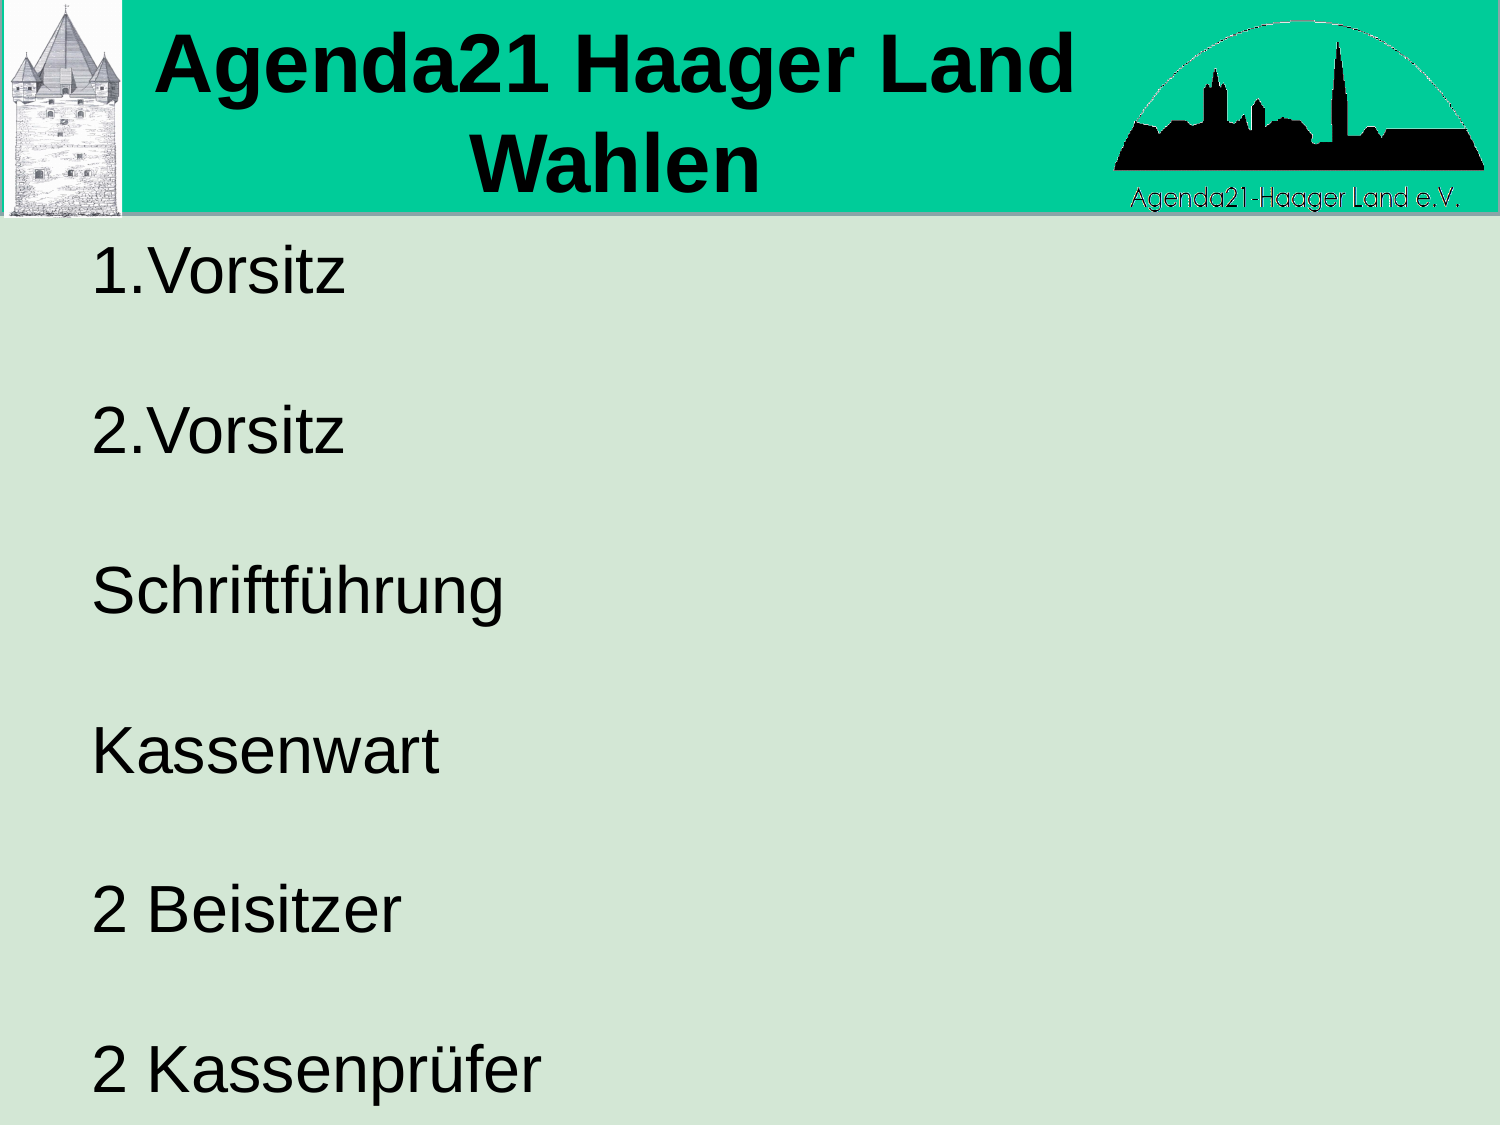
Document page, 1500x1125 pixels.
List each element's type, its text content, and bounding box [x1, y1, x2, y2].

text_box Agenda21 Haager Land Wahlen [125, 2, 1106, 217]
picture [1106, 11, 1500, 215]
text_box Vorsitz 2.Vorsitz Schriftführung Kassenwart 2 Beisitzer 2 Kassenprüfer [76, 219, 1447, 1114]
